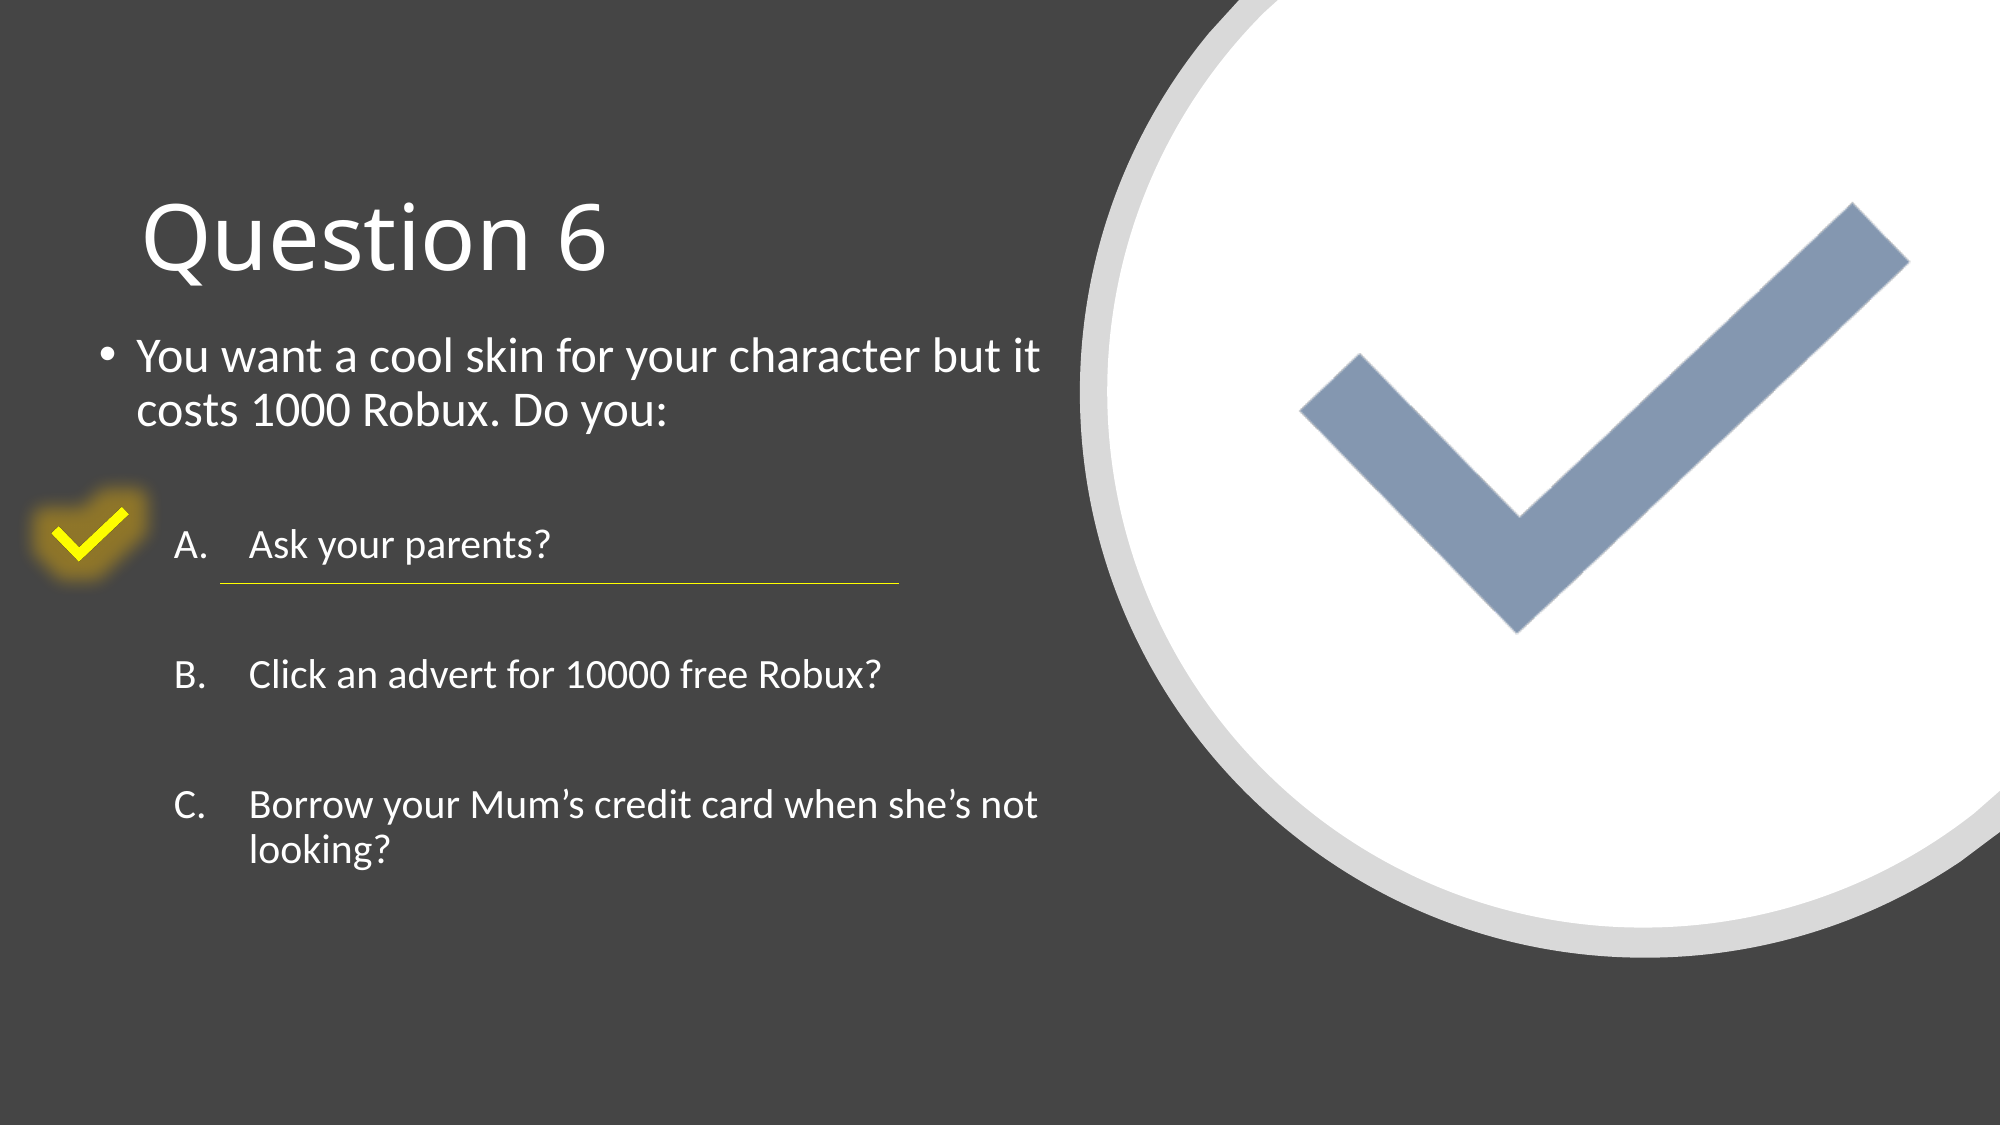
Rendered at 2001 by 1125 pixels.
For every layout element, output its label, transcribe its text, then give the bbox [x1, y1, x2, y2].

picture [1293, 105, 1917, 729]
text_box [1078, 0, 2000, 959]
picture [50, 494, 130, 574]
title Question 6 [125, 131, 997, 321]
text_box [83, 473, 151, 595]
text_box [1106, 0, 2000, 929]
list You want a cool skin for your character but it costs 1000 Robux. Do you: Ask your parents? Click an advert for 10000 free Robux? Borrow your Mum’s credit card when she’s not looking? [83, 321, 1080, 1089]
